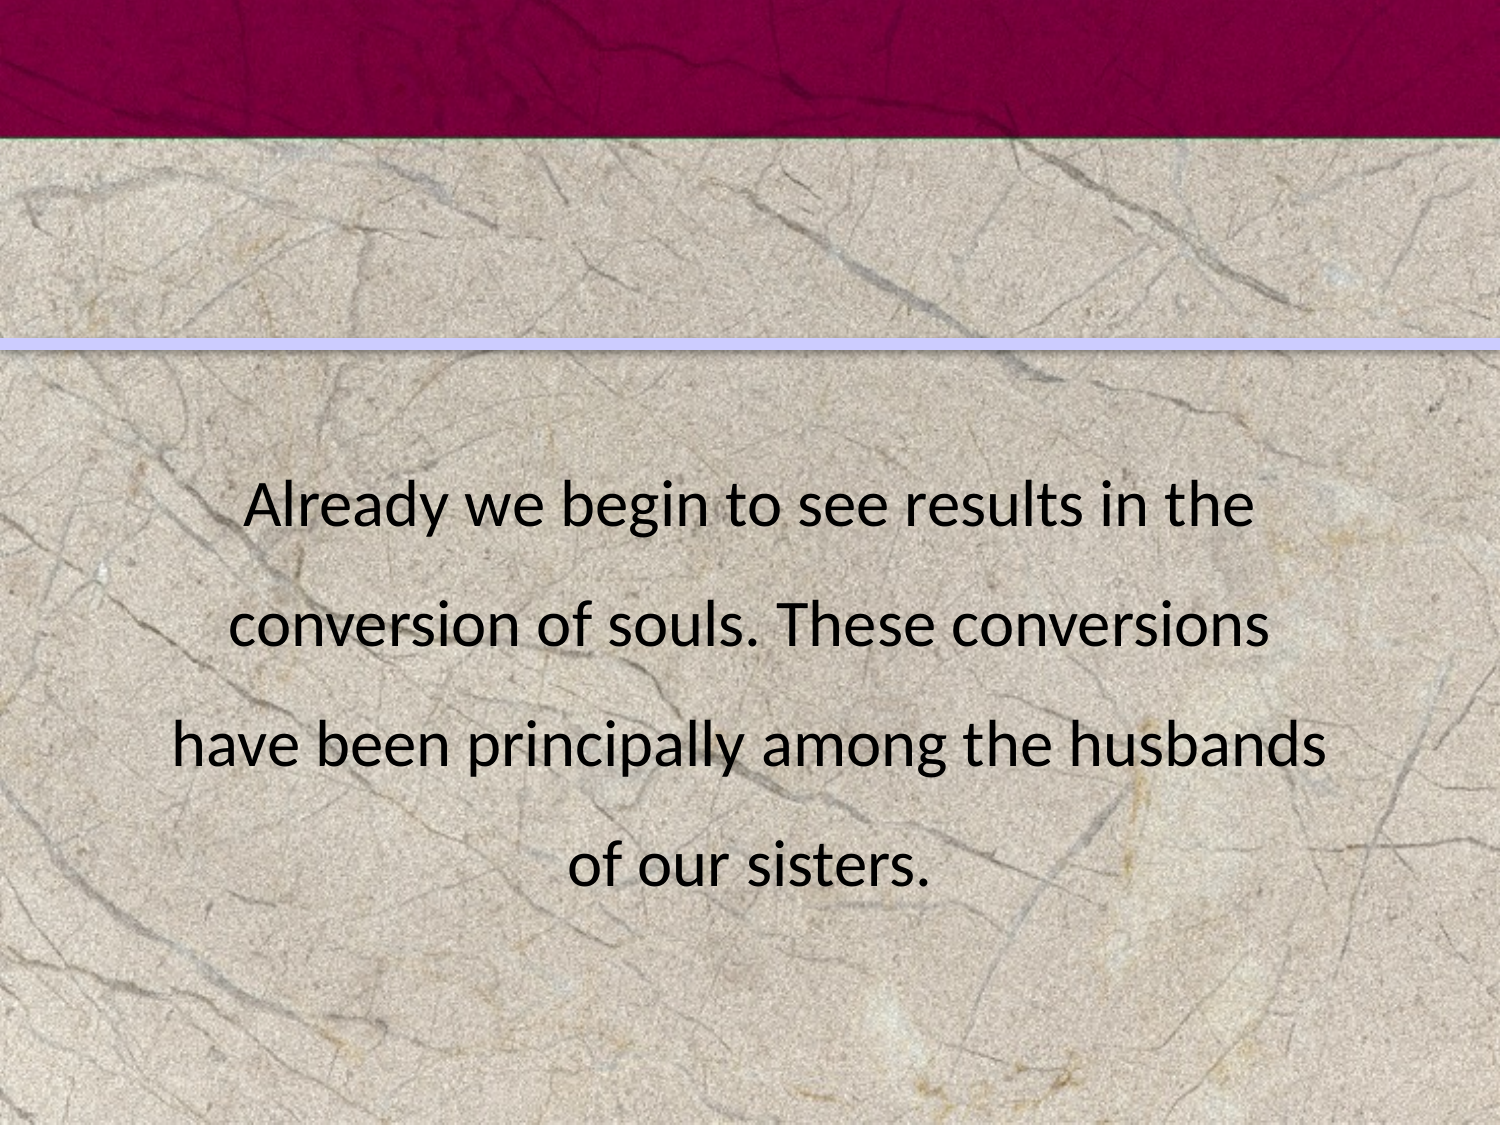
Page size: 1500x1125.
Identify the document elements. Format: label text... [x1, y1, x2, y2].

picture [0, 350, 1500, 1125]
list Already we begin to see results in the conversion of souls. These conversions have been principally among the husbands of our sisters. [155, 412, 1344, 926]
picture [0, 0, 1500, 338]
text_box [0, 338, 1500, 350]
